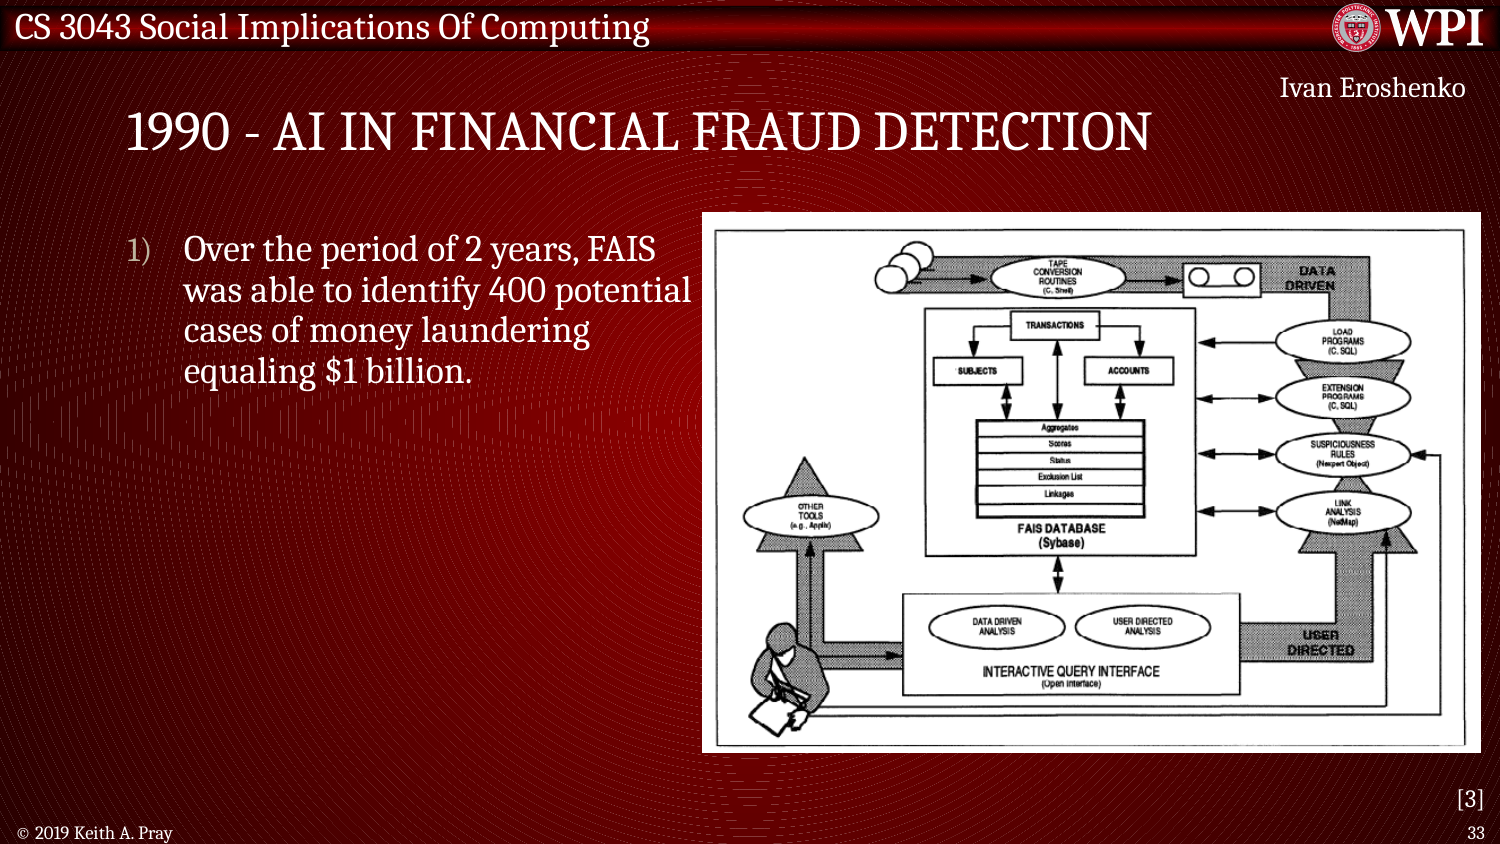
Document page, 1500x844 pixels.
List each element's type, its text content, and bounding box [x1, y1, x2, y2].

footer © 2019 Keith A. Pray [0, 821, 913, 844]
list Over the period of 2 years, FAIS was able to identify 400 potential cases of money laundering equaling $1 billion. [112, 221, 725, 772]
text_box [3] [0, 775, 1500, 821]
title 1990 - AI in financial fraud detection [112, 59, 1388, 210]
picture [1332, 3, 1483, 52]
text_box Ivan Eroshenko [1123, 61, 1481, 111]
slide_number 33 [1397, 821, 1500, 844]
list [701, 211, 1482, 753]
